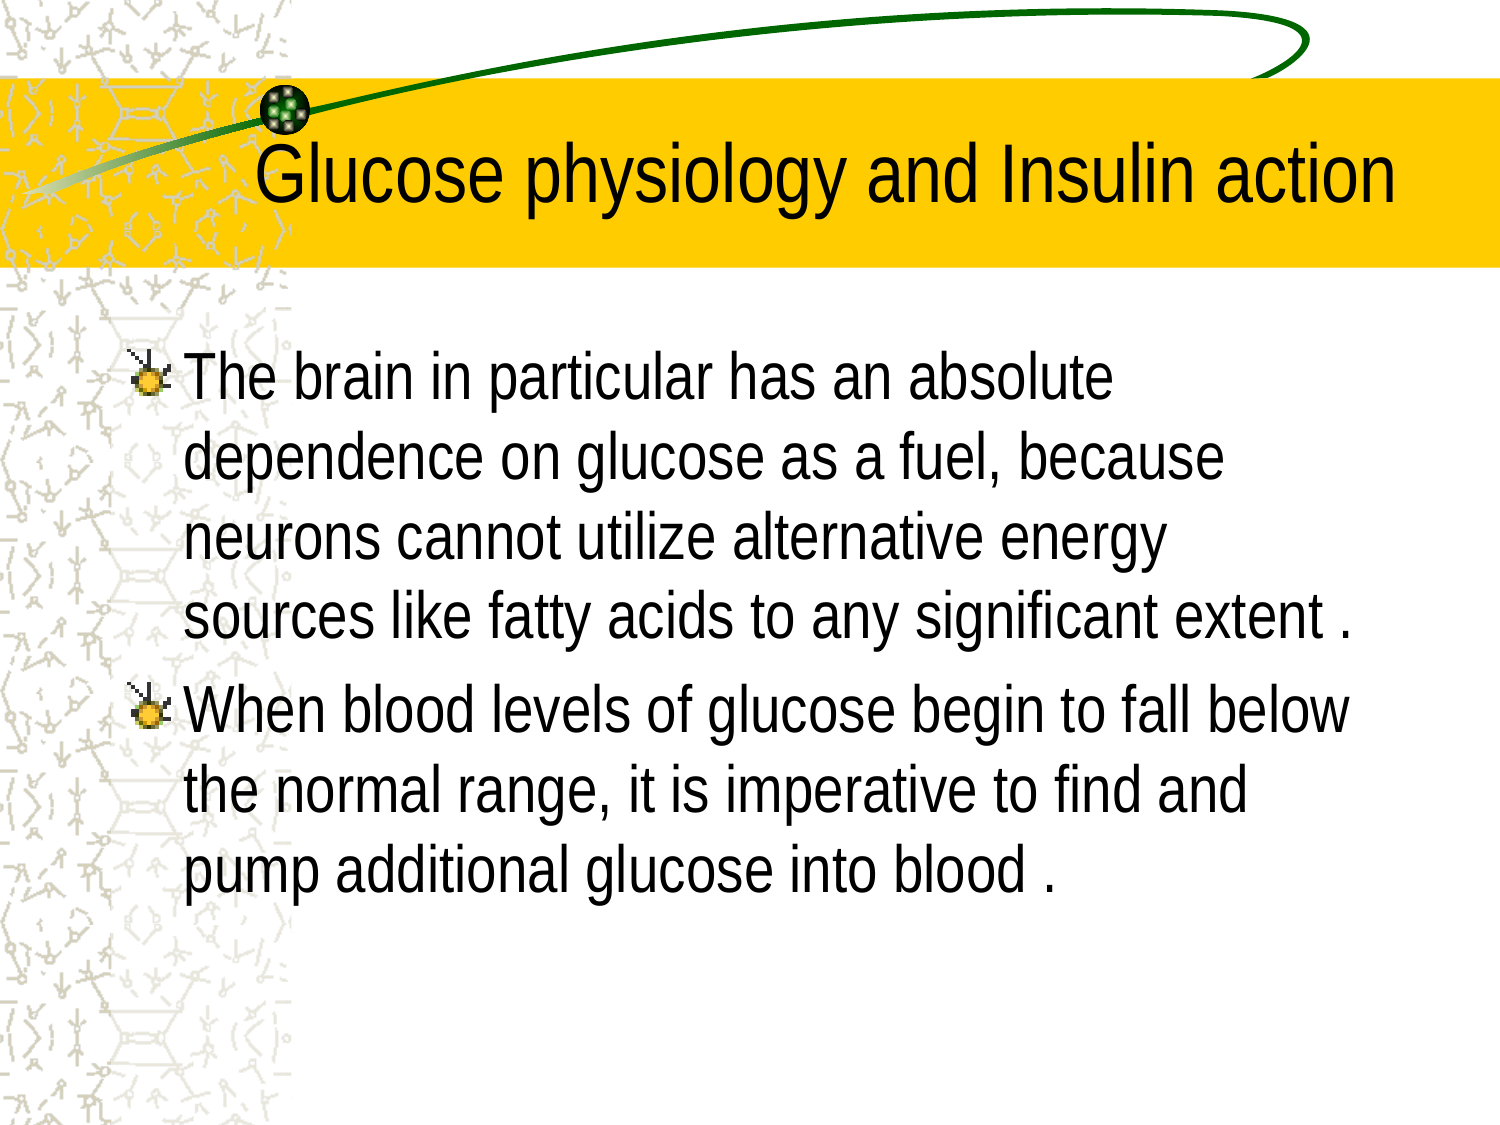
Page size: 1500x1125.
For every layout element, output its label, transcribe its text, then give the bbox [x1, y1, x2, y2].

picture [0, 0, 292, 1125]
picture [127, 349, 175, 396]
picture [127, 682, 175, 729]
list The brain in particular has an absolute dependence on glucose as a fuel, because neurons cannot utilize alternative energy sources like fatty acids to any significant extent . When blood levels of glucose begin to fall below the normal range, it is imperative to find and pump additional glucose into blood . [112, 324, 1388, 1000]
title Glucose physiology and Insulin action [189, 75, 1465, 263]
